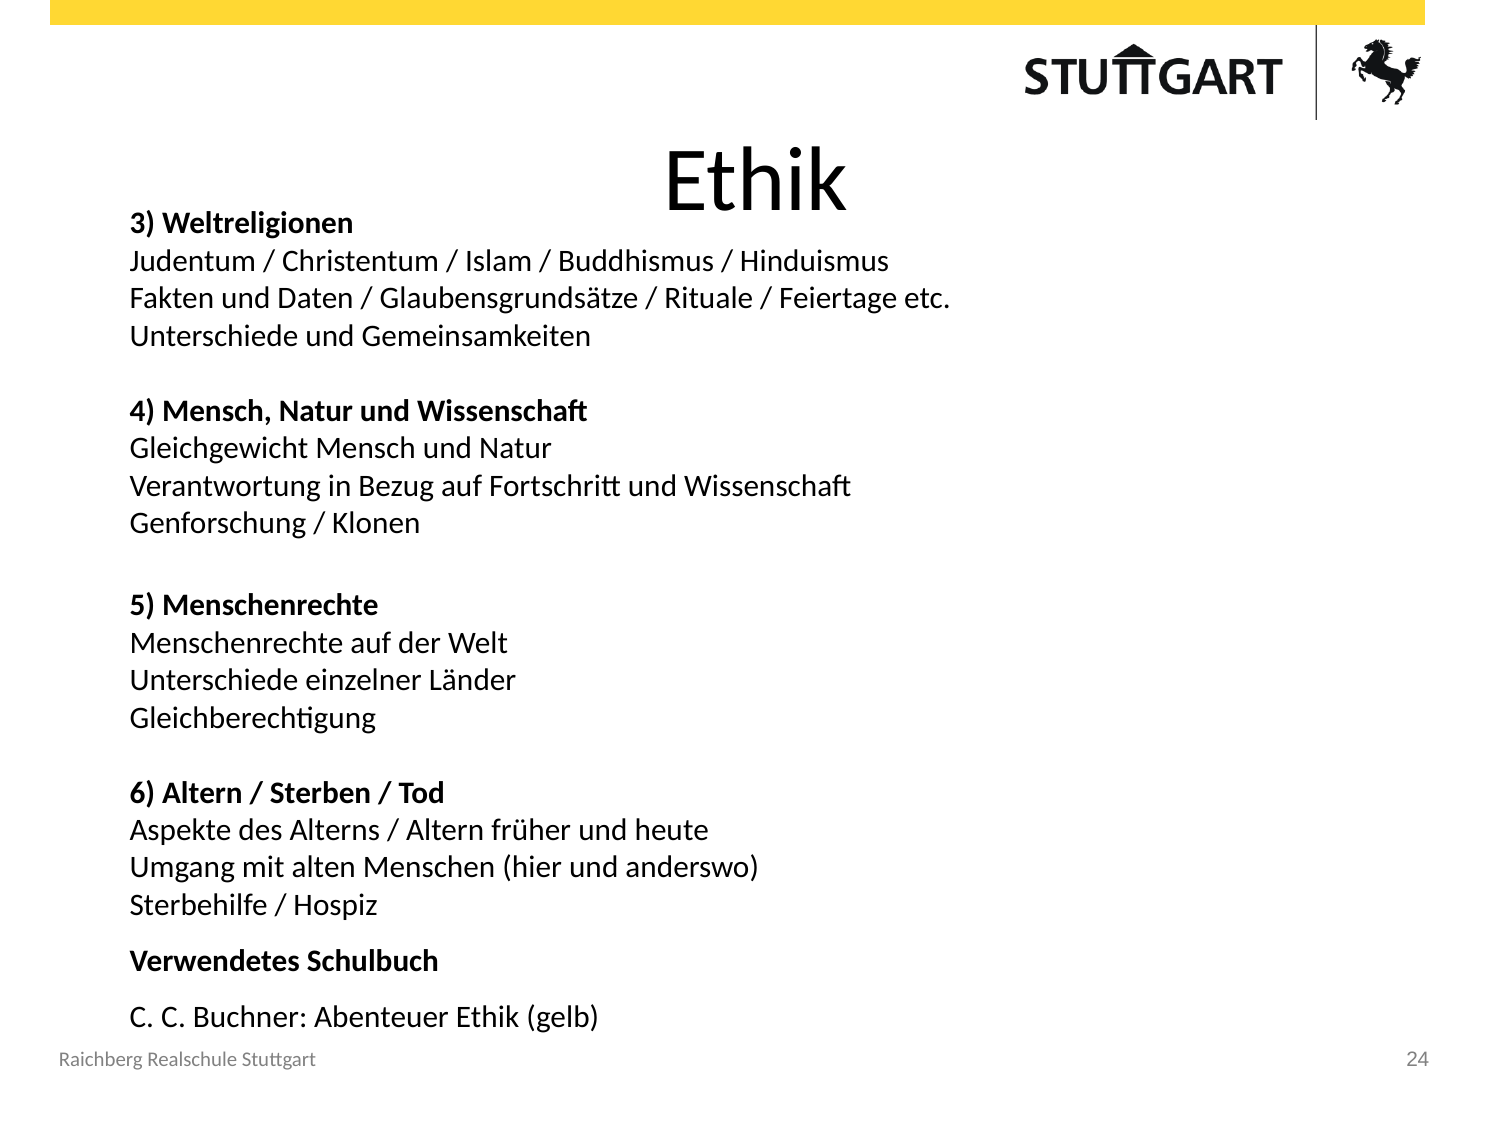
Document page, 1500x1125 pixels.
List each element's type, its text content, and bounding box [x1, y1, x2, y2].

text_box 3) Weltreligionen Judentum / Christentum / Islam / Buddhismus / Hinduismus Fakten und Daten / Glaubensgrundsätze / Rituale / Feiertage etc. Unterschiede und Gemeinsamkeiten 4) Mensch, Natur und Wissenschaft Gleichgewicht Mensch und Natur Verantwortung in Bezug auf Fortschritt und Wissenschaft Genforschung / Klonen 5) Menschenrechte Menschenrechte auf der Welt Unterschiede einzelner Länder Gleichberechtigung 6) Altern / Sterben / Tod Aspekte des Alterns / Altern früher und heute Umgang mit alten Menschen (hier und anderswo) Sterbehilfe / Hospiz Verwendetes Schulbuch C. C. Buchner: Abenteuer Ethik (gelb) [114, 195, 1441, 1042]
footer Raichberg Realschule Stuttgart [59, 1045, 886, 1105]
slide_number 24 [1305, 1045, 1430, 1105]
title Ethik [82, 79, 1430, 269]
picture [1025, 25, 1421, 79]
